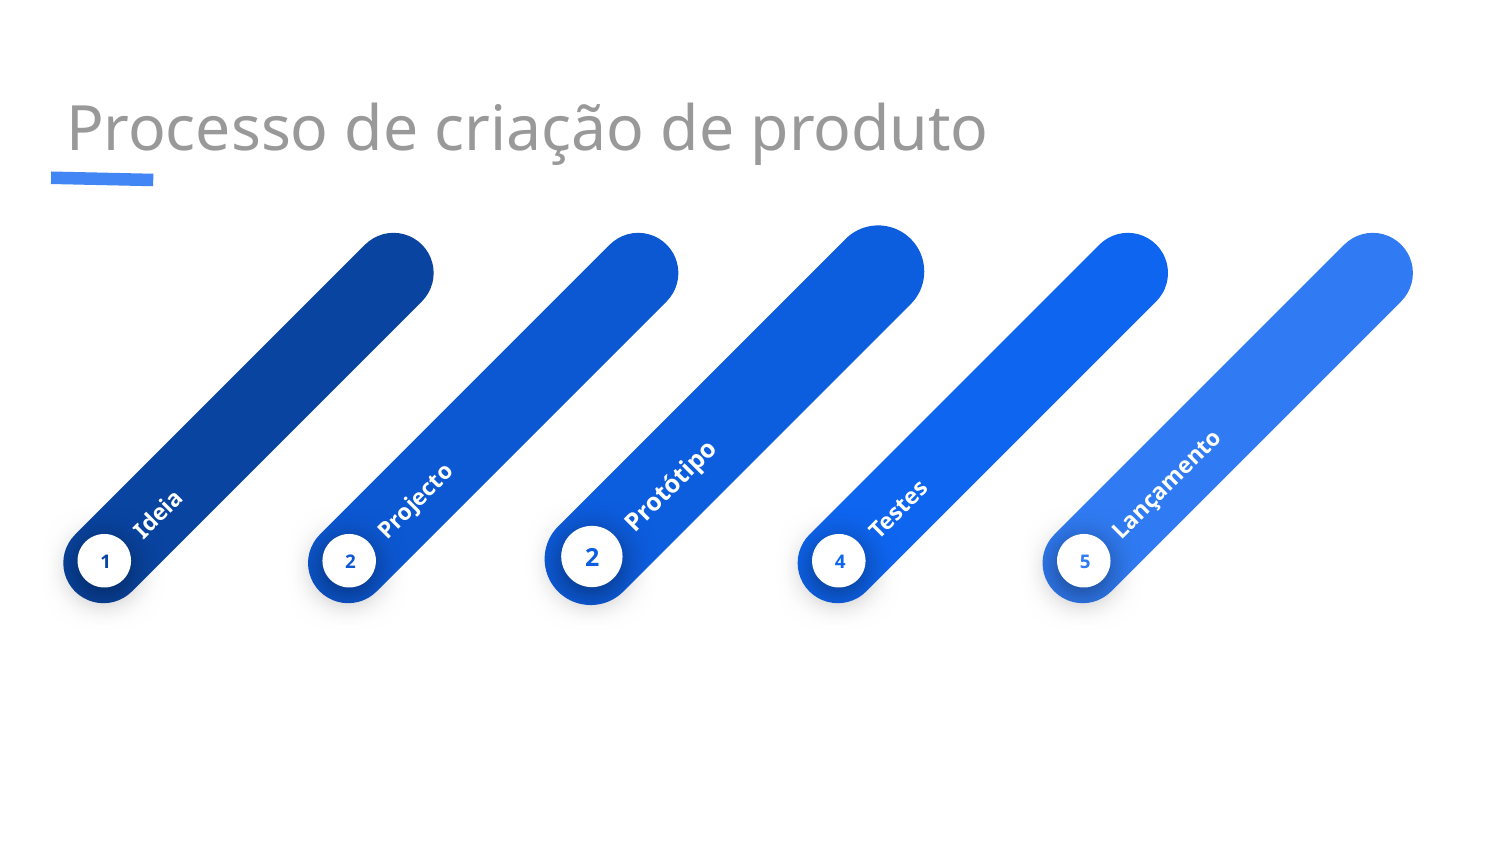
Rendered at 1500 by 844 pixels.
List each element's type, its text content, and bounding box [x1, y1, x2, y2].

title Processo de criação de produto [51, 72, 1449, 167]
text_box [451, 215, 696, 620]
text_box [1185, 215, 1430, 620]
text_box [780, 215, 1185, 620]
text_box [50, 177, 154, 181]
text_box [525, 206, 944, 625]
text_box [46, 215, 451, 620]
